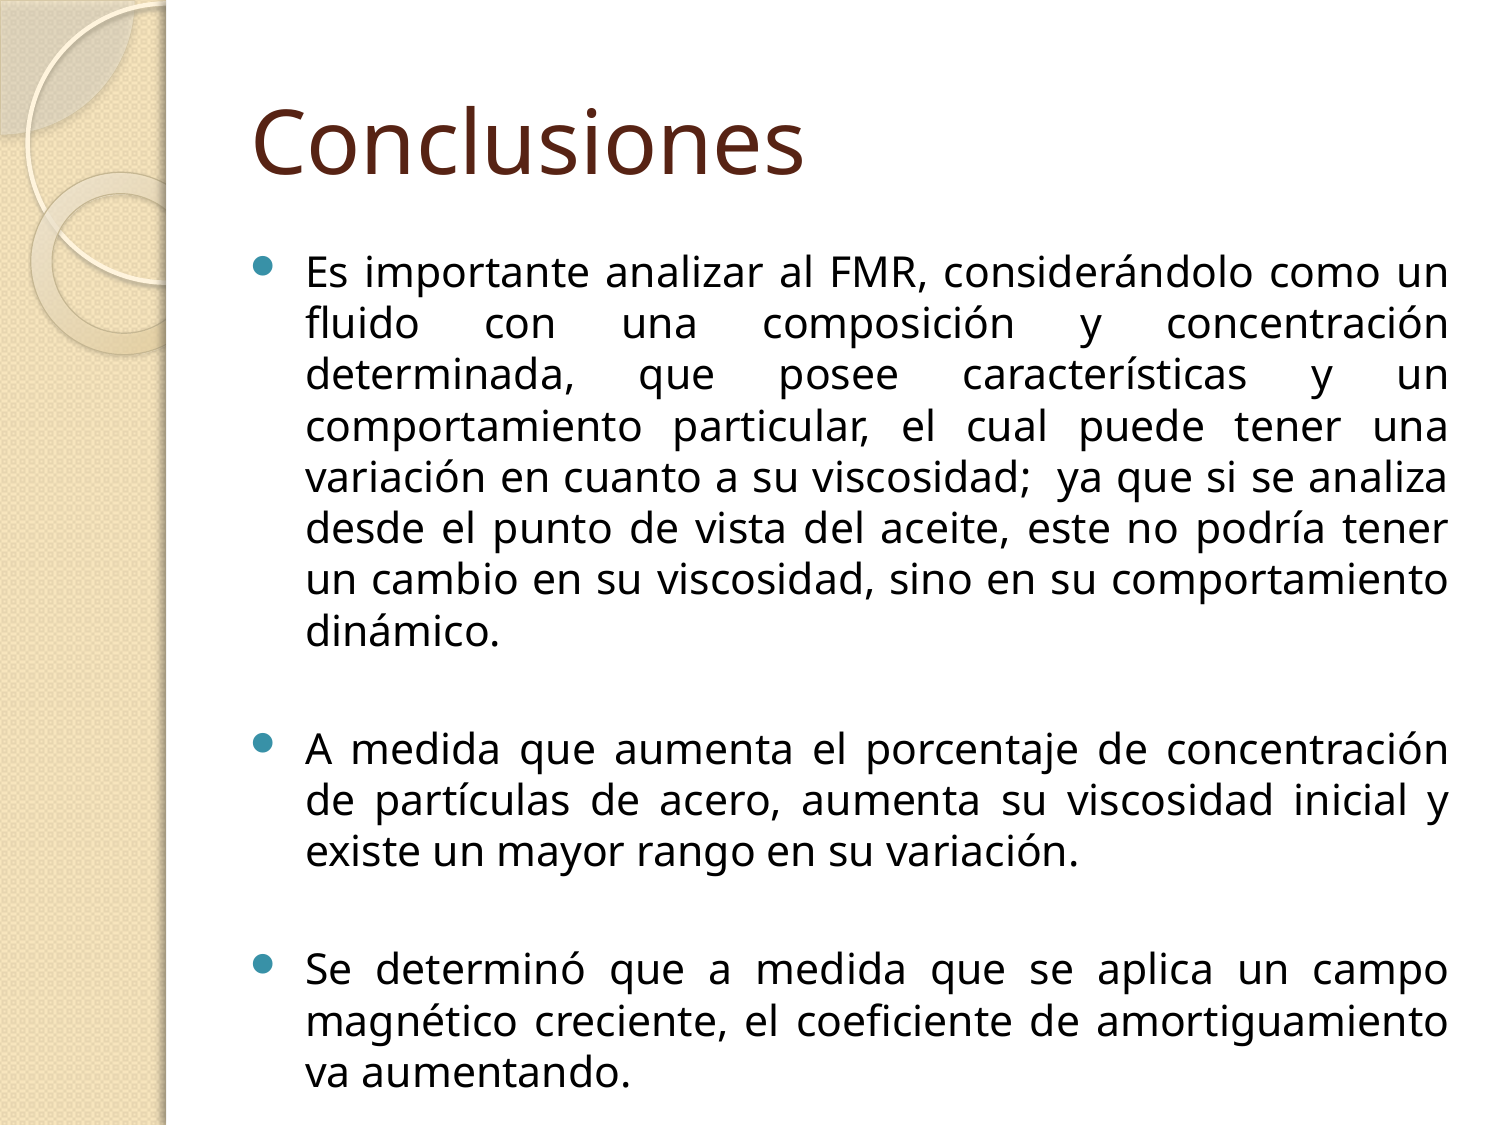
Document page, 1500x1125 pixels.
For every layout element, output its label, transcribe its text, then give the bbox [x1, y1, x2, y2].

title Conclusiones [235, 45, 1466, 233]
list Es importante analizar al FMR, considerándolo como un fluido con una composición y concentración determinada, que posee características y un comportamiento particular, el cual puede tener una variación en cuanto a su viscosidad; ya que si se analiza desde el punto de vista del aceite, este no podría tener un cambio en su viscosidad, sino en su comportamiento dinámico. A medida que aumenta el porcentaje de concentración de partículas de acero, aumenta su viscosidad inicial y existe un mayor rango en su variación. Se determinó que a medida que se aplica un campo magnético creciente, el coeficiente de amortiguamiento va aumentando. [235, 237, 1466, 1125]
